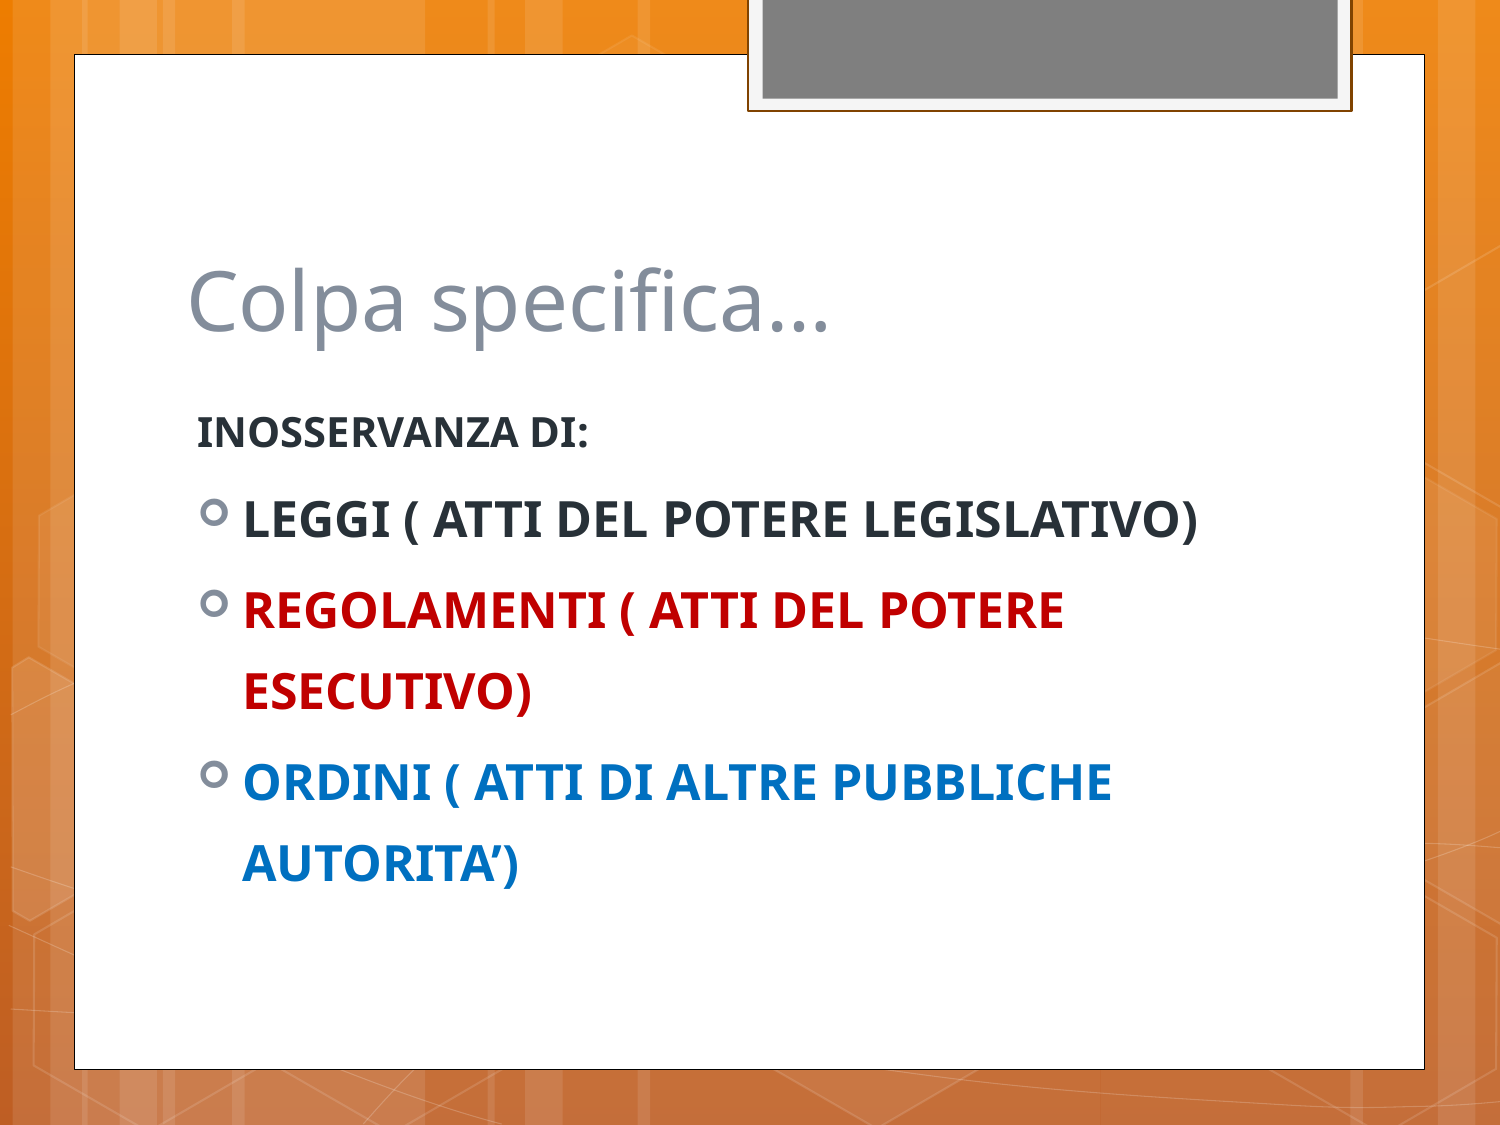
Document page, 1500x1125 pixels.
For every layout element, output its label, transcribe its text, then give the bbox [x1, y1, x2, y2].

title Colpa specifica… [171, 168, 1324, 357]
list INOSSERVANZA DI: LEGGI ( ATTI DEL POTERE LEGISLATIVO) REGOLAMENTI ( ATTI DEL POTERE ESECUTIVO) ORDINI ( ATTI DI ALTRE PUBBLICHE AUTORITA’) [171, 381, 1317, 957]
